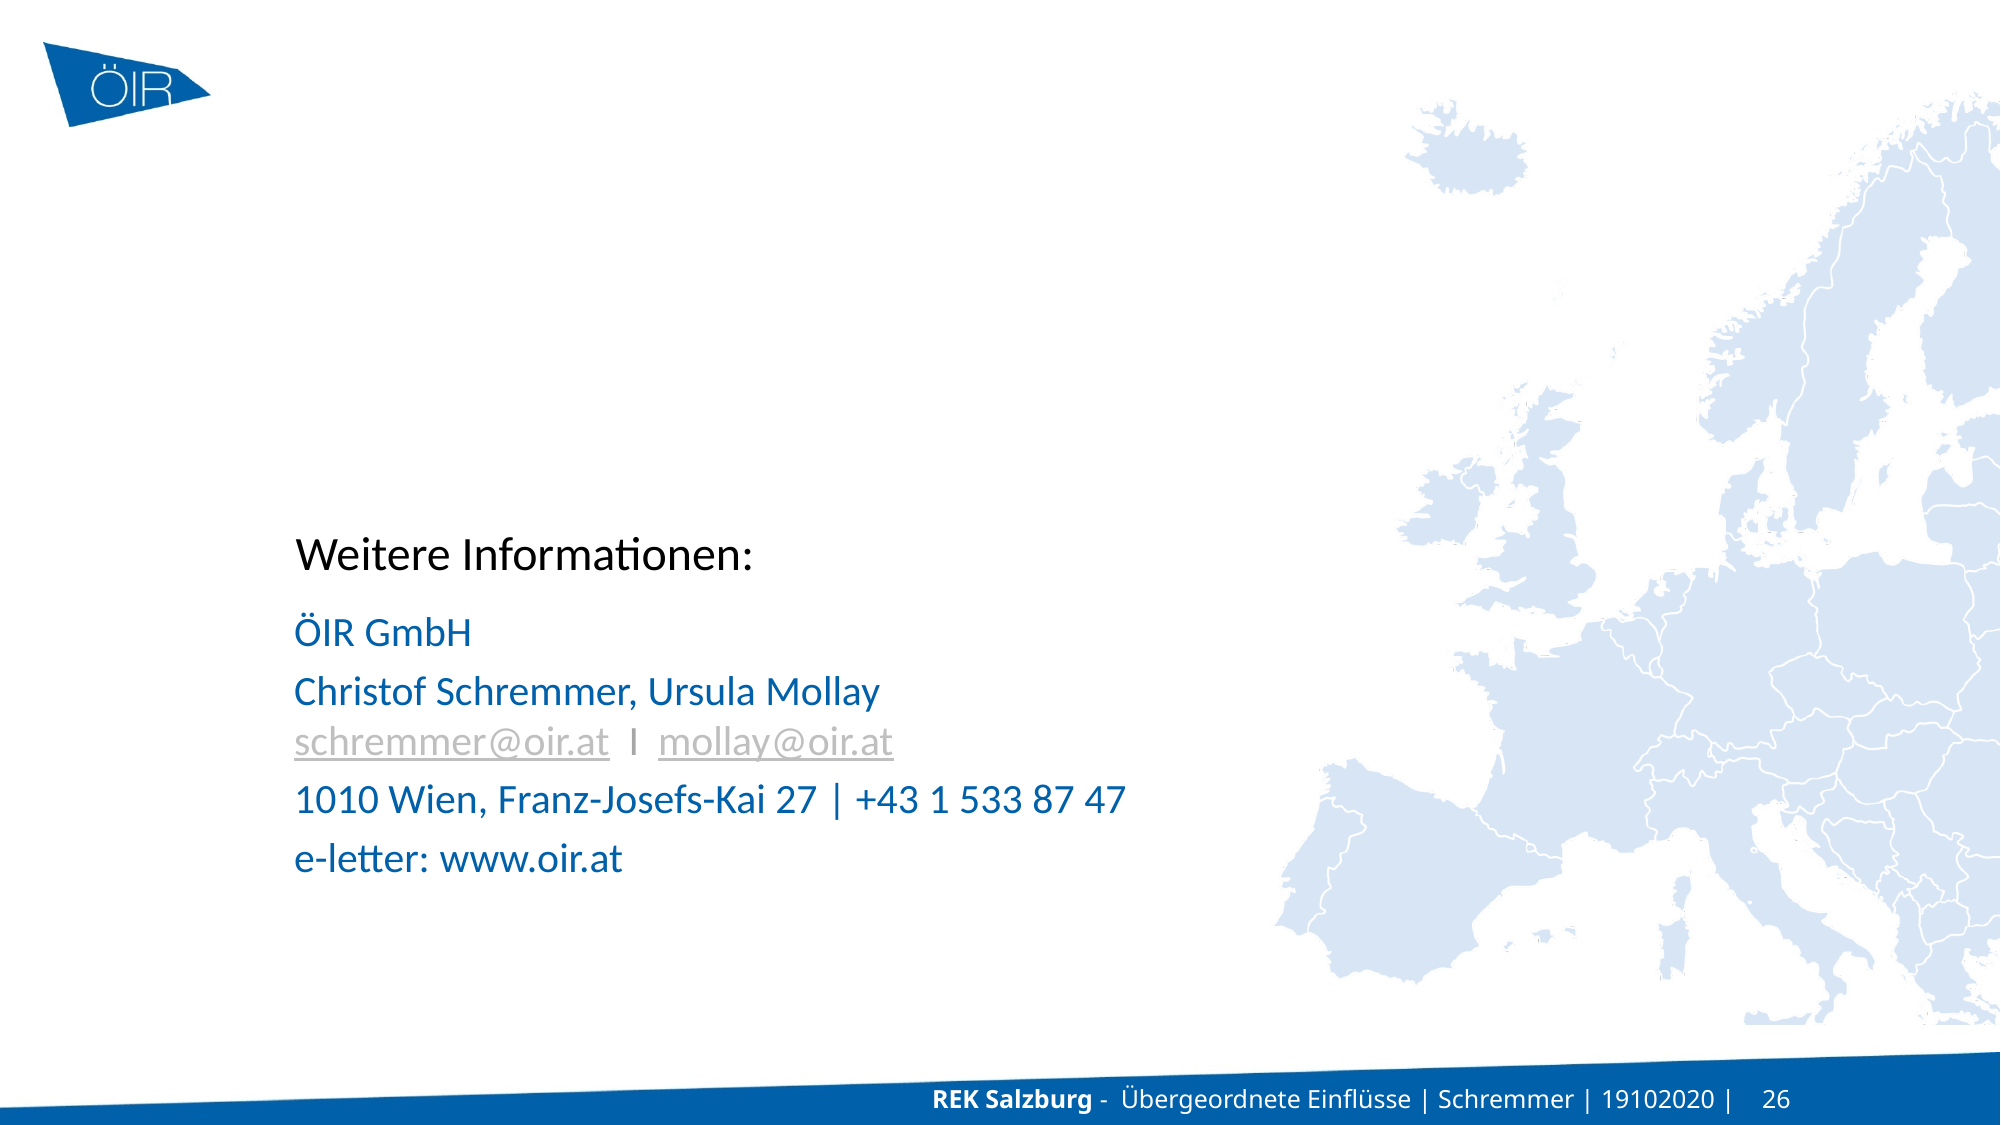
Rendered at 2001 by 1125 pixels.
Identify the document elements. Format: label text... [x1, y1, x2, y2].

text_box ÖIR GmbH Christof Schremmer, Ursula Mollay schremmer@oir.at I mollay@oir.at 1010 Wien, Franz-Josefs-Kai 27 | +43 1 533 87 47 e-letter: www.oir.at [279, 597, 1266, 846]
picture [0, 1052, 2000, 1125]
title Weitere Informationen: [280, 515, 1266, 597]
picture [1271, 89, 2000, 1025]
picture [43, 42, 211, 127]
